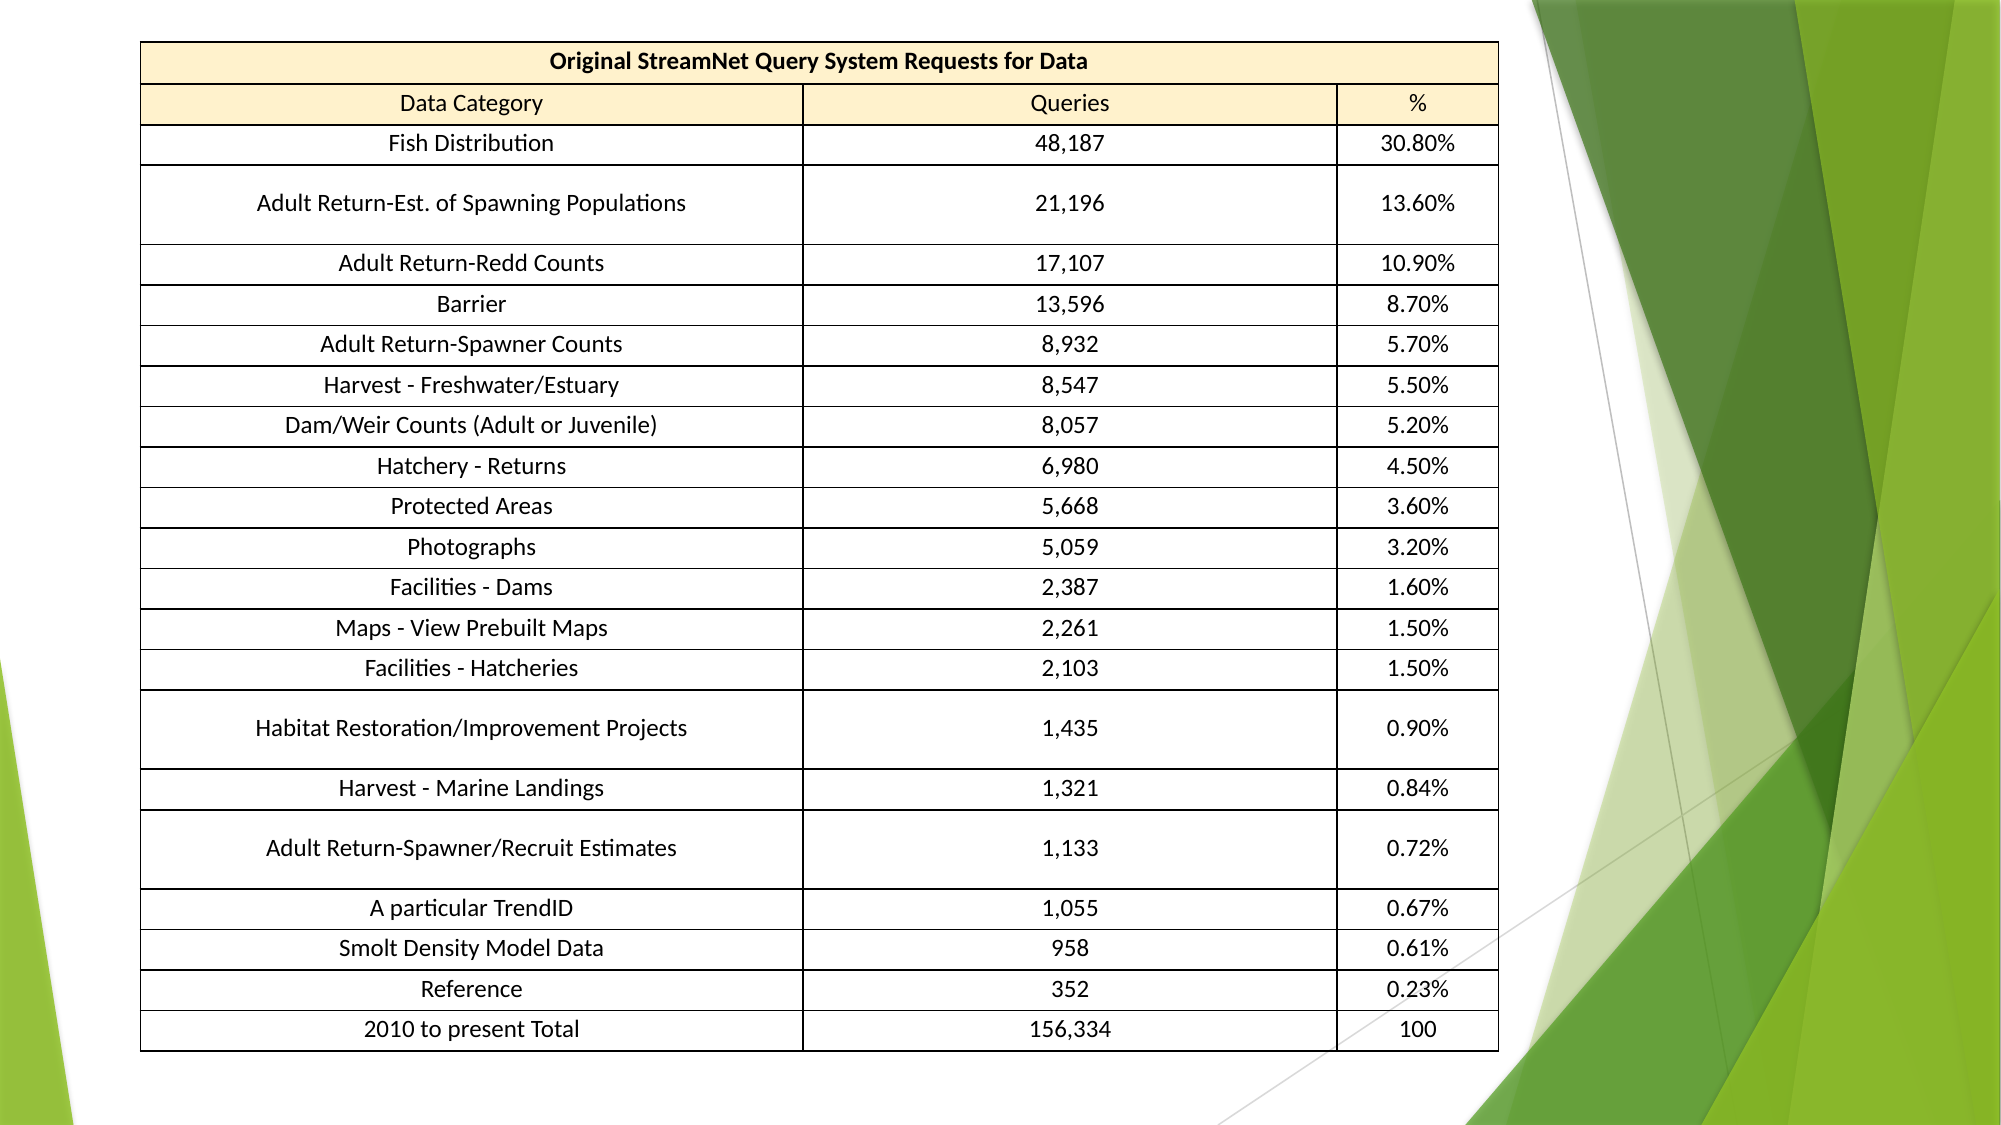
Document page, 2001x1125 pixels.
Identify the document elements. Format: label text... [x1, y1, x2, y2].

table_cell 2,261 [804, 610, 1336, 649]
table_cell 21,196 [804, 166, 1336, 244]
table_cell Barrier [141, 286, 802, 325]
table_cell Harvest - Freshwater/Estuary [141, 367, 802, 406]
table_cell 0.72% [1338, 811, 1498, 888]
table_cell 17,107 [804, 245, 1336, 284]
table_cell 5.70% [1338, 326, 1498, 365]
table_cell Adult Return-Est. of Spawning Populations [141, 166, 802, 244]
table_cell 8,932 [804, 326, 1336, 365]
table_cell 8,547 [804, 367, 1336, 406]
table_cell 5.50% [1338, 367, 1498, 406]
table_cell 0.23% [1338, 971, 1498, 1010]
table_cell Photographs [141, 529, 802, 568]
table_cell 3.60% [1338, 488, 1498, 527]
table_cell Data Category [141, 85, 802, 124]
table_cell Harvest - Marine Landings [141, 770, 802, 809]
table_cell % [1338, 85, 1498, 124]
table_cell 1,321 [804, 770, 1336, 809]
table_cell 13,596 [804, 286, 1336, 325]
table_cell Smolt Density Model Data [141, 930, 802, 969]
table_cell 13.60% [1338, 166, 1498, 244]
table_cell 1,435 [804, 691, 1336, 768]
table_cell Habitat Restoration/Improvement Projects [141, 691, 802, 768]
table_cell 5.20% [1338, 407, 1498, 446]
table_cell Facilities - Dams [141, 569, 802, 608]
table_cell 8.70% [1338, 286, 1498, 325]
table_cell Reference [141, 971, 802, 1010]
table_cell Protected Areas [141, 488, 802, 527]
table_cell Queries [804, 85, 1336, 124]
table_cell 4.50% [1338, 448, 1498, 487]
table_cell Fish Distribution [141, 126, 802, 164]
table_cell 1.50% [1338, 610, 1498, 649]
table_cell 1.50% [1338, 650, 1498, 689]
table_cell 30.80% [1338, 126, 1498, 164]
table_cell 156,334 [804, 1011, 1336, 1050]
table_cell 100 [1338, 1011, 1498, 1050]
table_cell 5,668 [804, 488, 1336, 527]
table_cell 352 [804, 971, 1336, 1010]
table_cell 48,187 [804, 126, 1336, 164]
table_cell 8,057 [804, 407, 1336, 446]
table_cell A particular TrendID [141, 890, 802, 929]
table_cell 0.90% [1338, 691, 1498, 768]
table_cell 2010 to present Total [141, 1011, 802, 1050]
table_cell 1.60% [1338, 569, 1498, 608]
table_cell 1,133 [804, 811, 1336, 888]
table_cell 958 [804, 930, 1336, 969]
table_cell 0.61% [1338, 930, 1498, 969]
table_cell 5,059 [804, 529, 1336, 568]
table_cell 3.20% [1338, 529, 1498, 568]
table_cell 1,055 [804, 890, 1336, 929]
table_cell 2,387 [804, 569, 1336, 608]
table_cell 10.90% [1338, 245, 1498, 284]
table_cell 6,980 [804, 448, 1336, 487]
table_header Original StreamNet Query System Requests for Data [141, 43, 1498, 83]
table_cell 2,103 [804, 650, 1336, 689]
table_cell Dam/Weir Counts (Adult or Juvenile) [141, 407, 802, 446]
table_cell Hatchery - Returns [141, 448, 802, 487]
table_cell Adult Return-Spawner Counts [141, 326, 802, 365]
table_cell Facilities - Hatcheries [141, 650, 802, 689]
table_cell Maps - View Prebuilt Maps [141, 610, 802, 649]
table_cell Adult Return-Spawner/Recruit Estimates [141, 811, 802, 888]
table_cell 0.84% [1338, 770, 1498, 809]
table_cell 0.67% [1338, 890, 1498, 929]
table_cell Adult Return-Redd Counts [141, 245, 802, 284]
